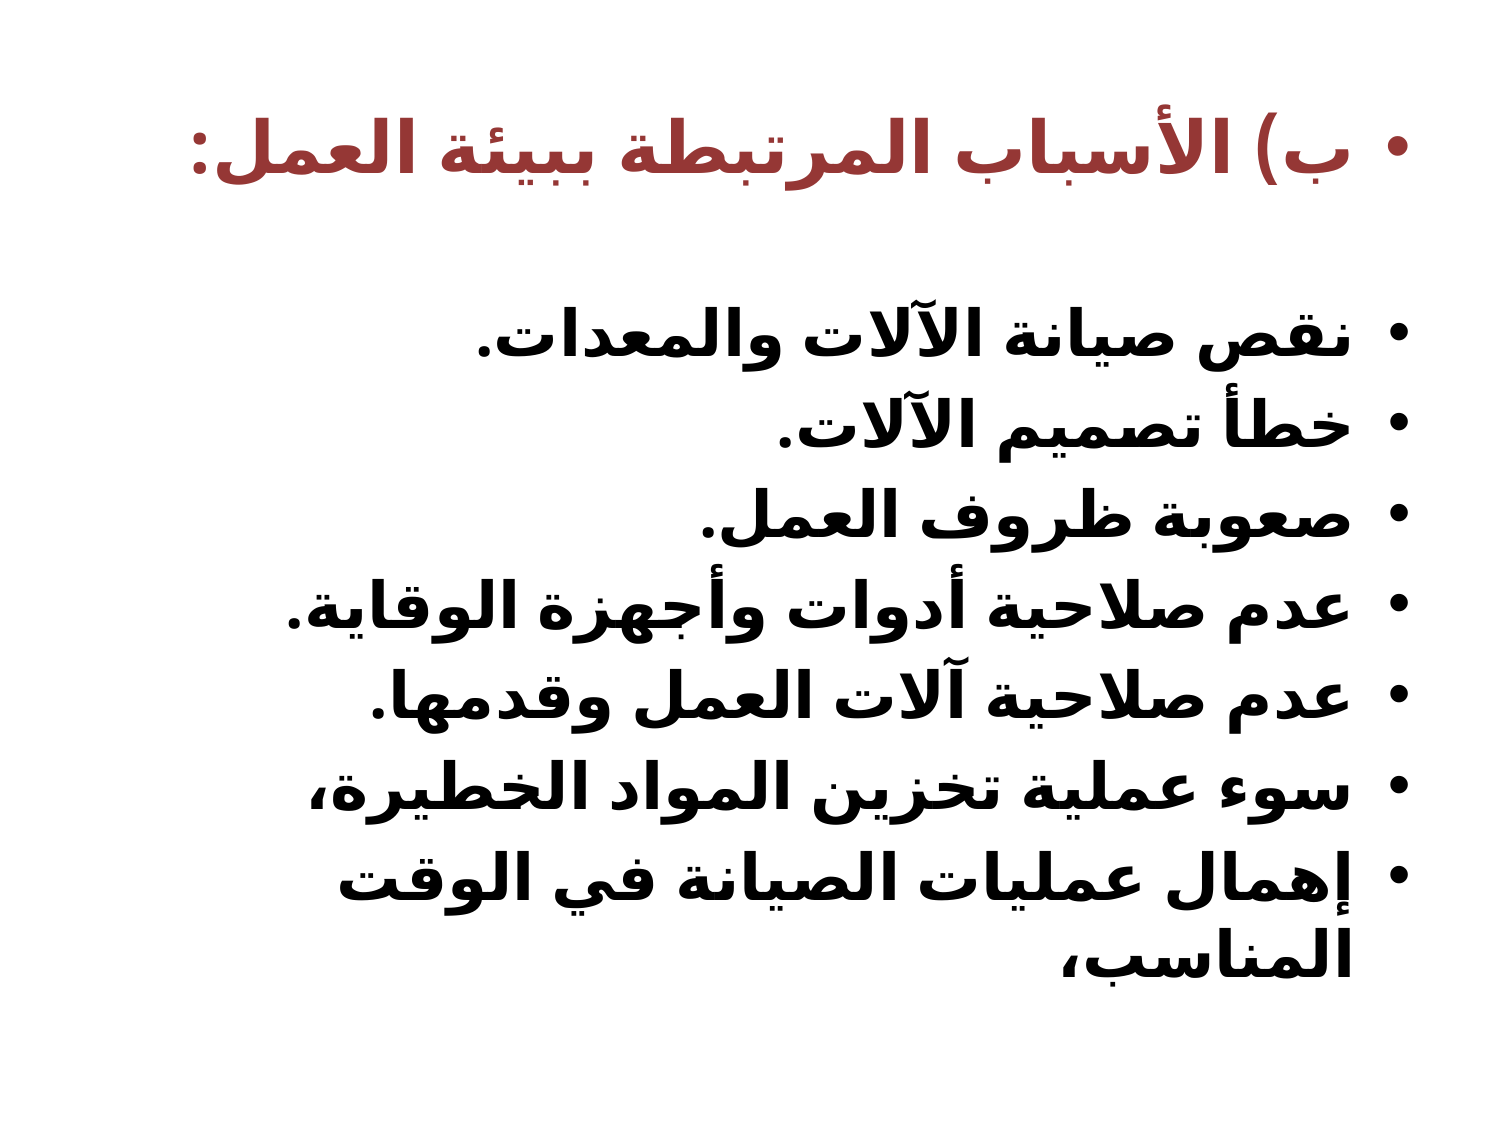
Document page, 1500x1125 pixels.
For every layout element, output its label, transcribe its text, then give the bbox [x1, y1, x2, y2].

list ب) الأسباب المرتبطة ببيئة العمل: نقص صيانة الآلات والمعدات. خطأ تصميم الآلات. صعوبة ظروف العمل. عدم صلاحية أدوات وأجهزة الوقاية. عدم صلاحية آلات العمل وقدمها. سوء عملية تخزين المواد الخطيرة، إهمال عمليات الصيانة في الوقت المناسب، [75, 93, 1425, 1005]
